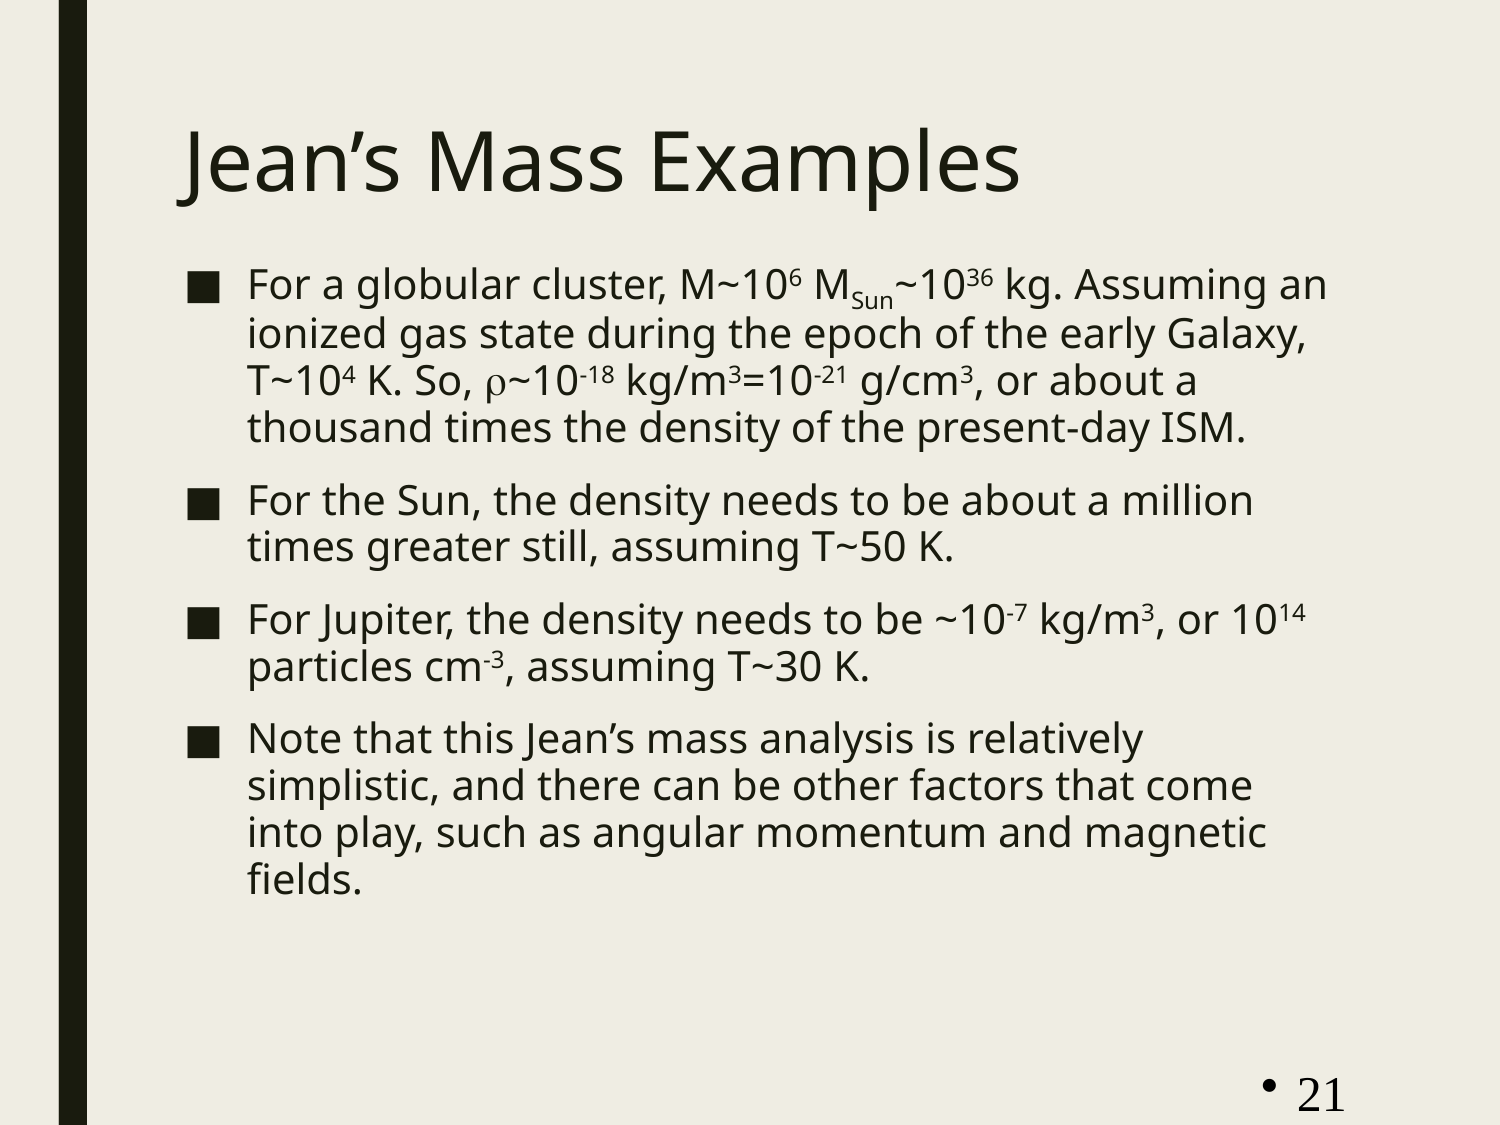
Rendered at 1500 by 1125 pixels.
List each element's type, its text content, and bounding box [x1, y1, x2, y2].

list For a globular cluster, M~106 MSun~1036 kg. Assuming an ionized gas state during the epoch of the early Galaxy, T~104 K. So, r~10-18 kg/m3=10-21 g/cm3, or about a thousand times the density of the present-day ISM. For the Sun, the density needs to be about a million times greater still, assuming T~50 K. For Jupiter, the density needs to be ~10-7 kg/m3, or 1014 particles cm-3, assuming T~30 K. Note that this Jean’s mass analysis is relatively simplistic, and there can be other factors that come into play, such as angular momentum and magnetic fields. [168, 249, 1351, 1050]
slide_number 21 [1165, 1058, 1362, 1125]
title Jean’s Mass Examples [168, 112, 1351, 233]
